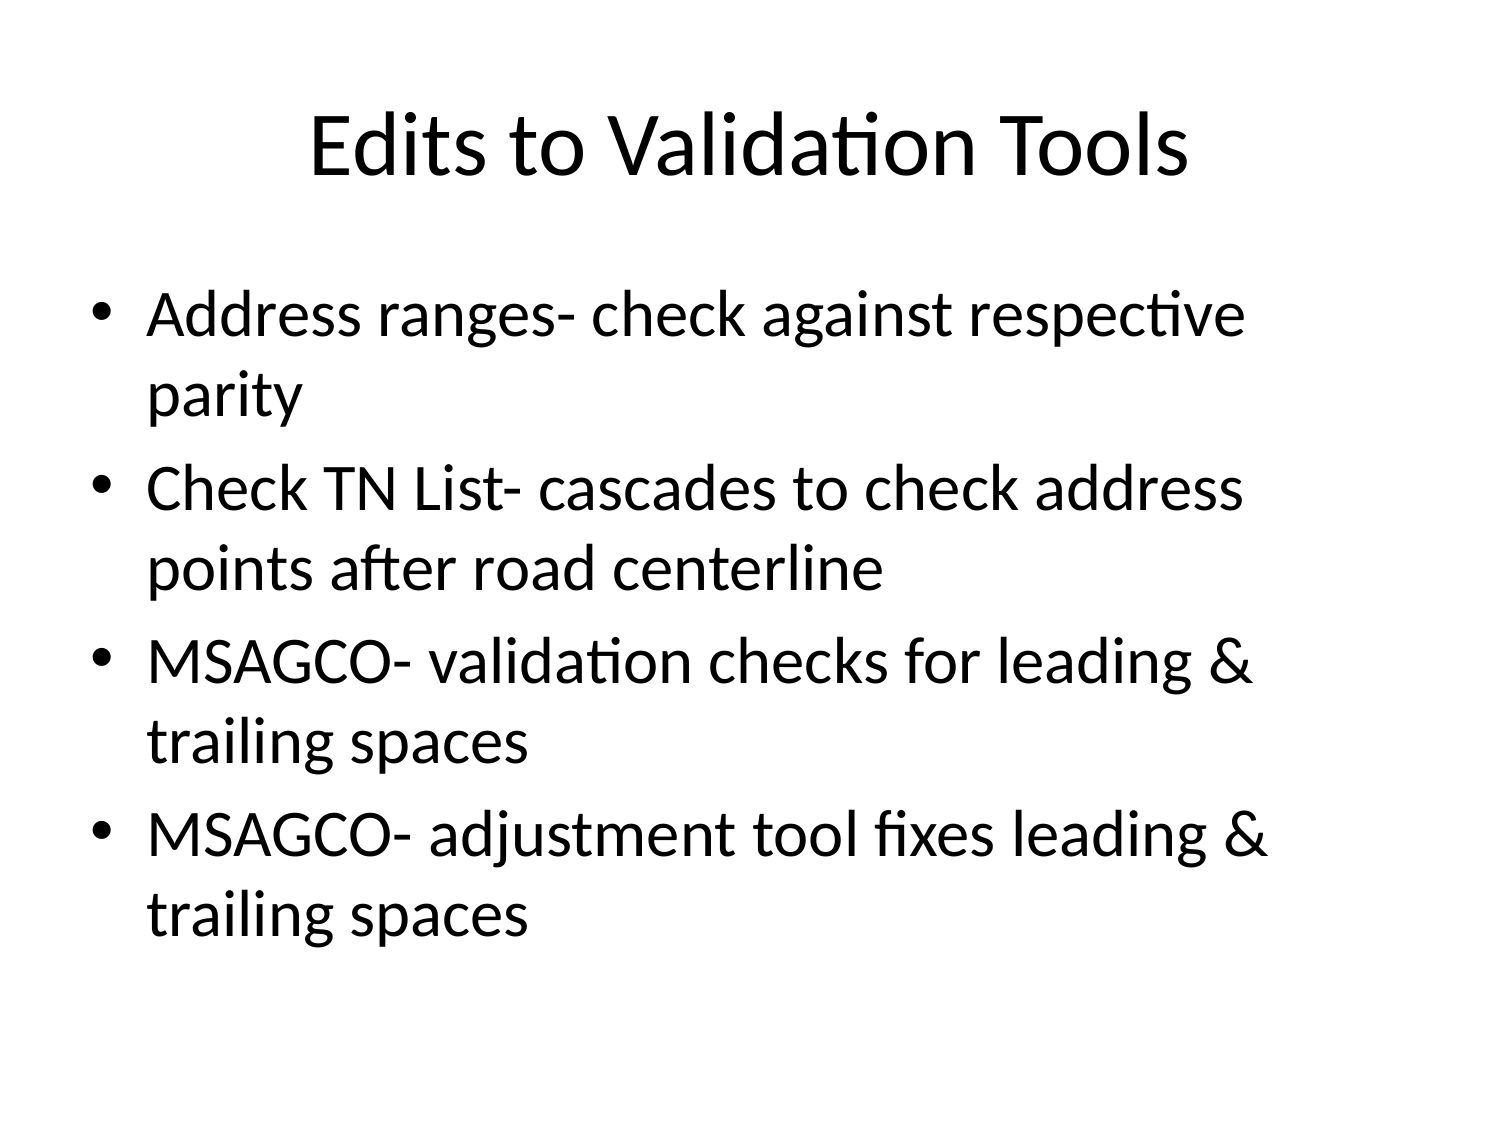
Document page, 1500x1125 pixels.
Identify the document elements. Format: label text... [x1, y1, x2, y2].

title Edits to Validation Tools [75, 45, 1425, 233]
list Address ranges- check against respective parity Check TN List- cascades to check address points after road centerline MSAGCO- validation checks for leading & trailing spaces MSAGCO- adjustment tool fixes leading & trailing spaces [75, 262, 1425, 1005]
